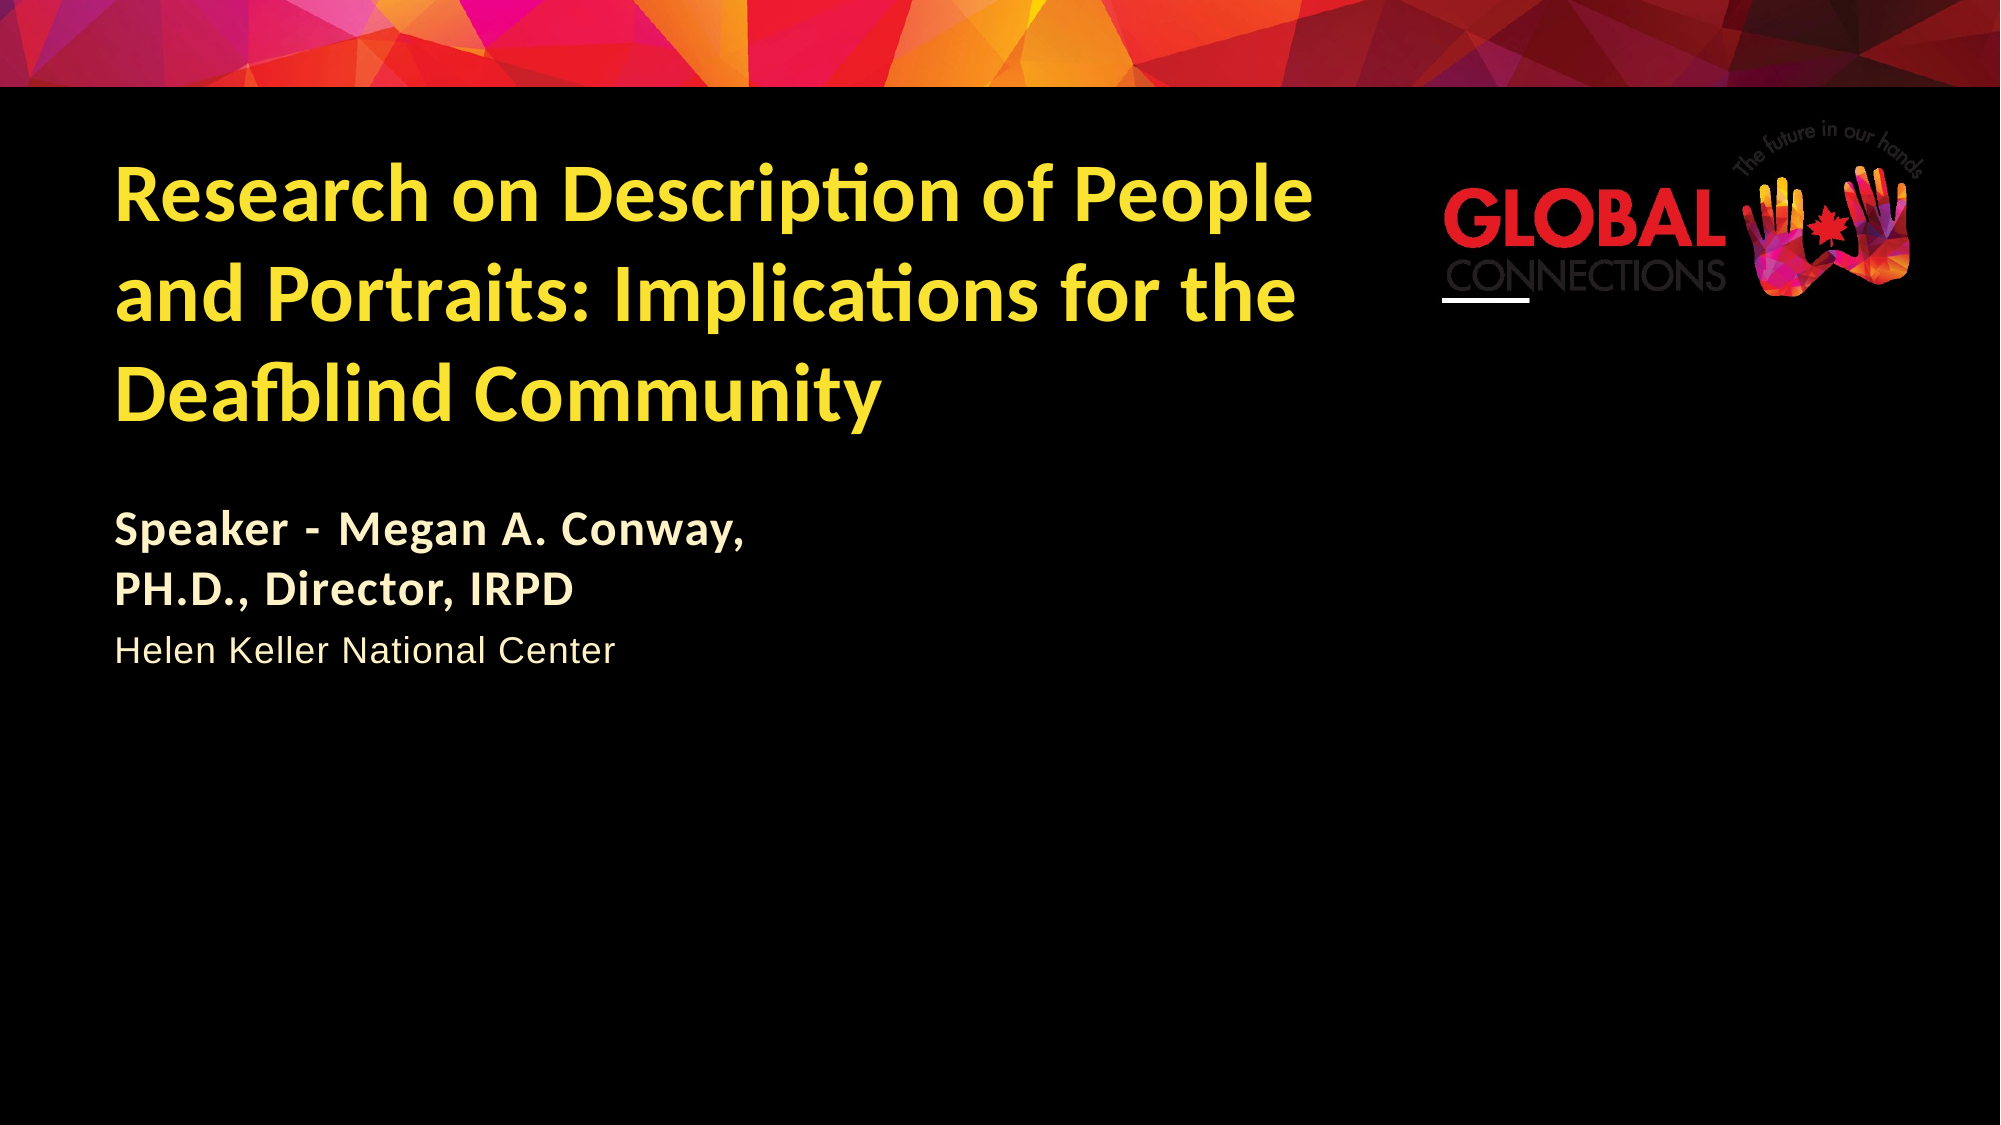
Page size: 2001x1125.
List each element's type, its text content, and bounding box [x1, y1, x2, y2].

picture [1409, 101, 1956, 303]
title Research on Description of People and Portraits: Implications for the Deafblind Community [113, 137, 1372, 439]
picture [0, 0, 2000, 87]
text_box Speaker - Megan A. Conway, PH.D., Director, IRPD Helen Keller National Center [113, 480, 818, 672]
